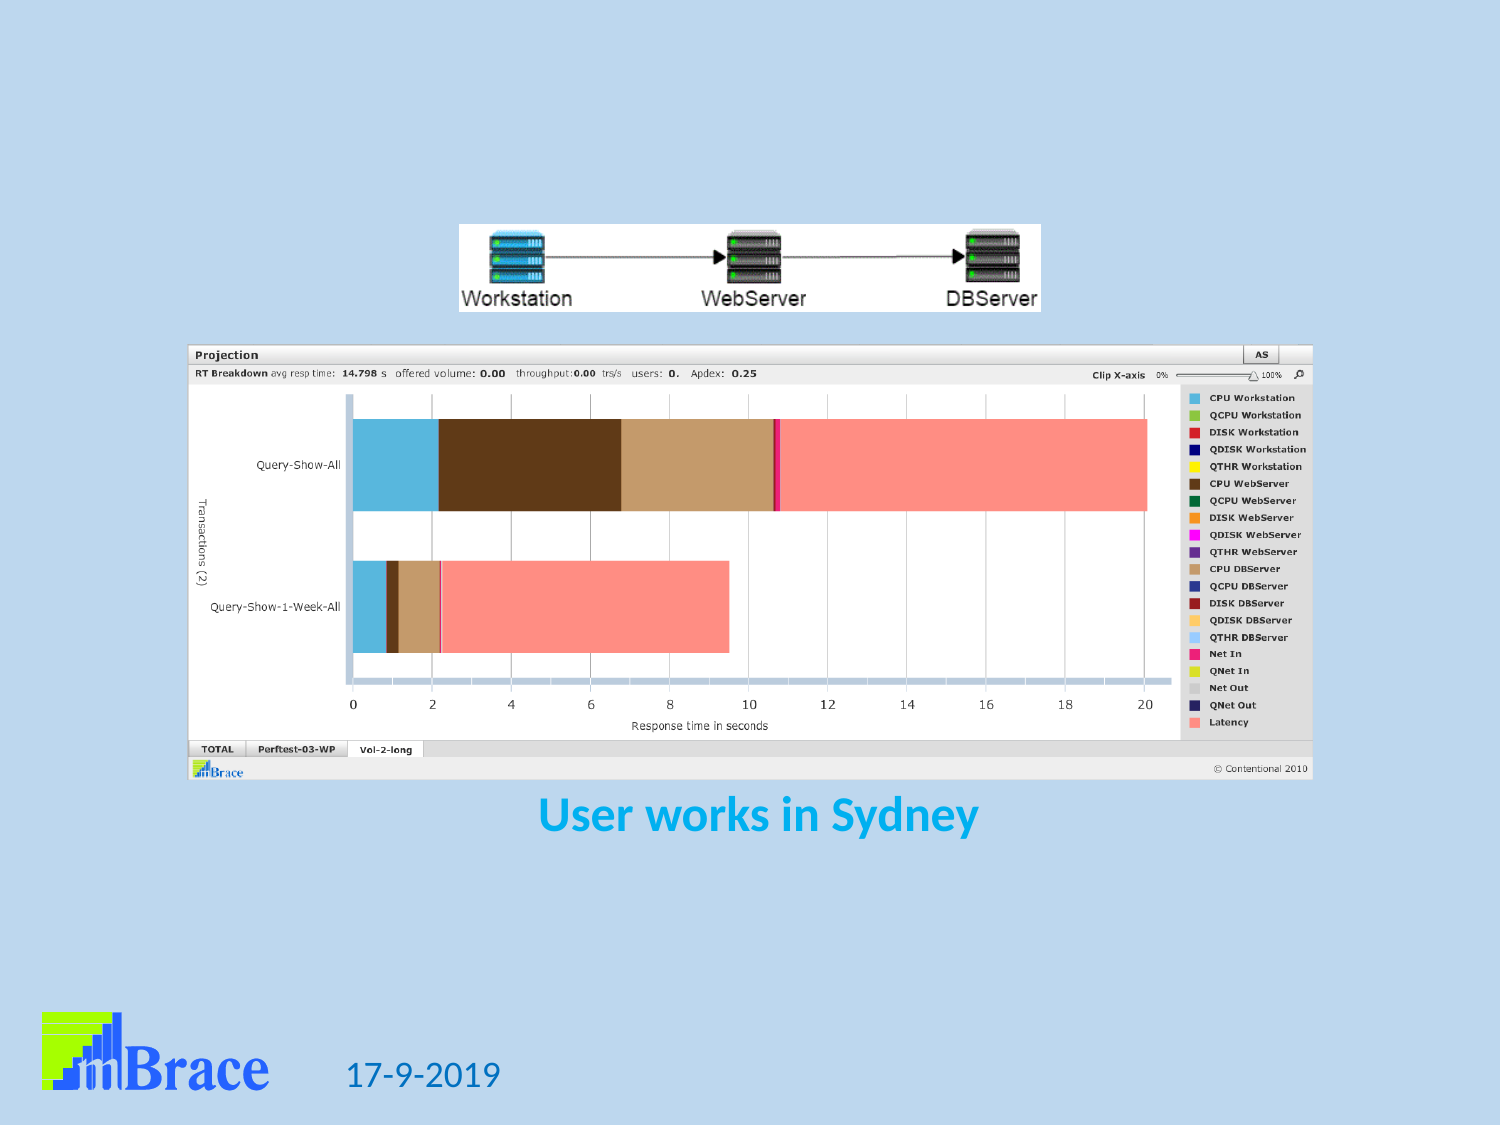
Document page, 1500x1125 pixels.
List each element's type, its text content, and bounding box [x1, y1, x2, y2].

text_box User works in Sydney [523, 780, 995, 850]
picture [187, 344, 1313, 780]
picture [459, 224, 1041, 312]
text_box 17-9-2019 [178, 1042, 516, 1103]
